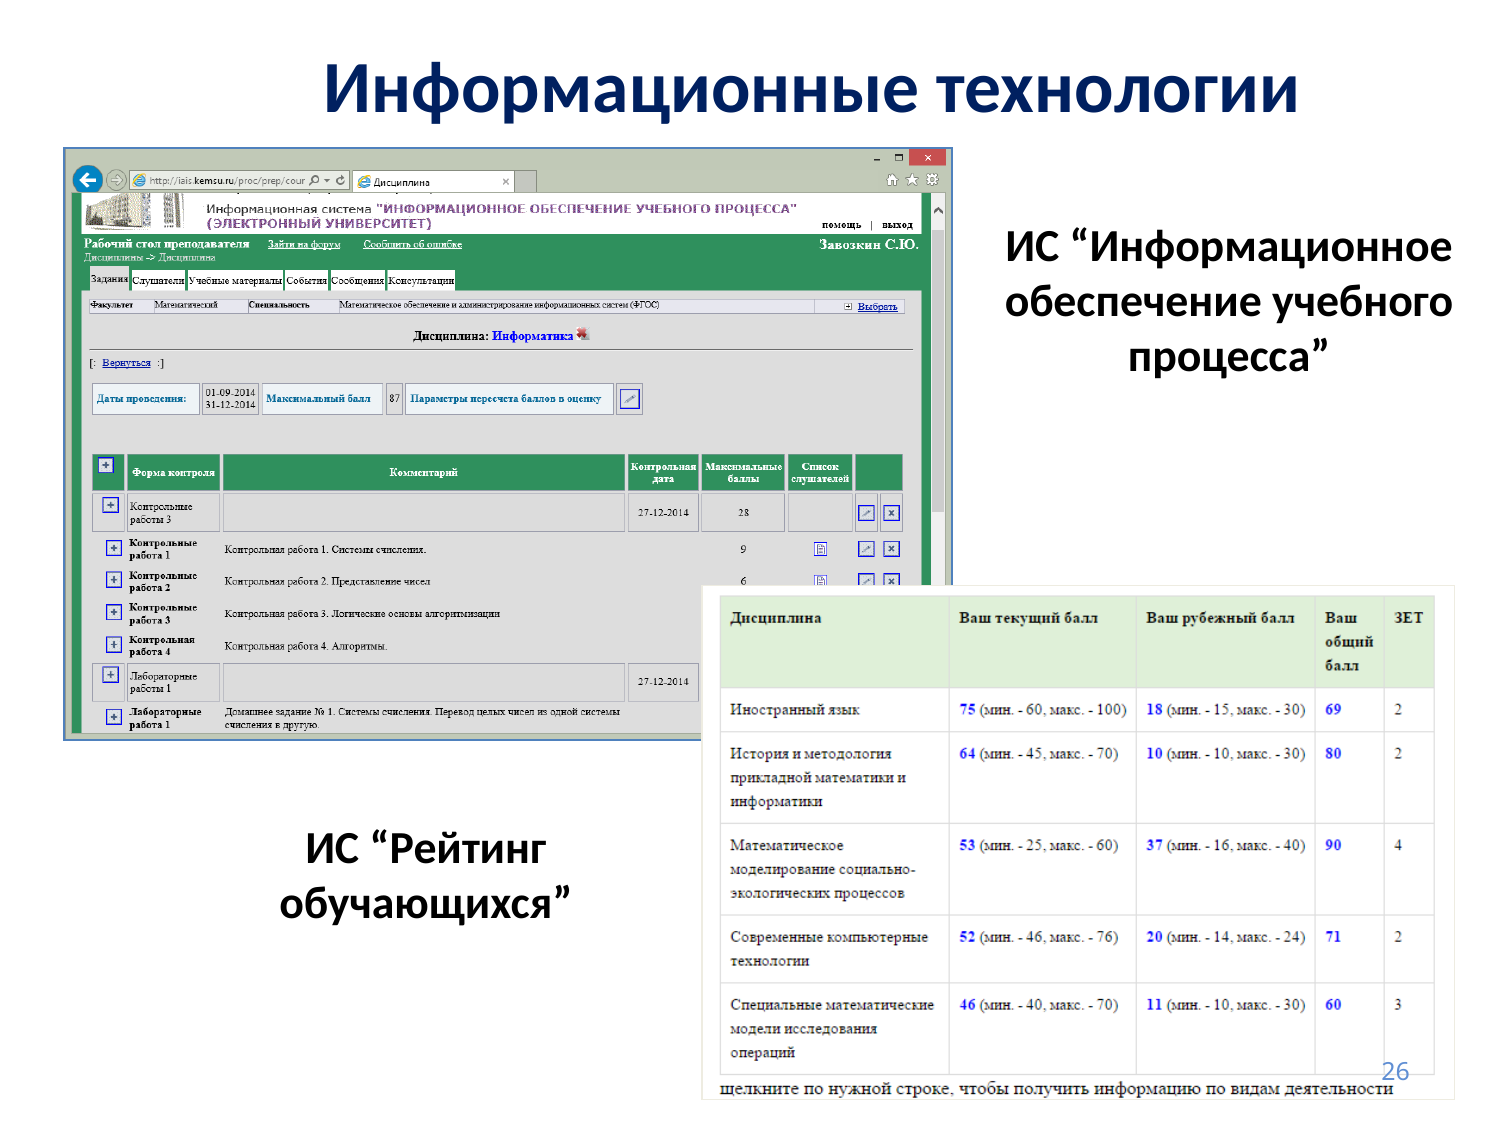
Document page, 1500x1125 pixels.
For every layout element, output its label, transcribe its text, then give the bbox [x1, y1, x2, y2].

text_box ИС “Информационное обеспечение учебного процесса” [962, 208, 1483, 398]
title Информационные технологии [183, 31, 1442, 135]
text_box ИС “Рейтинг обучающихся” [159, 810, 680, 953]
picture [64, 148, 1454, 1100]
